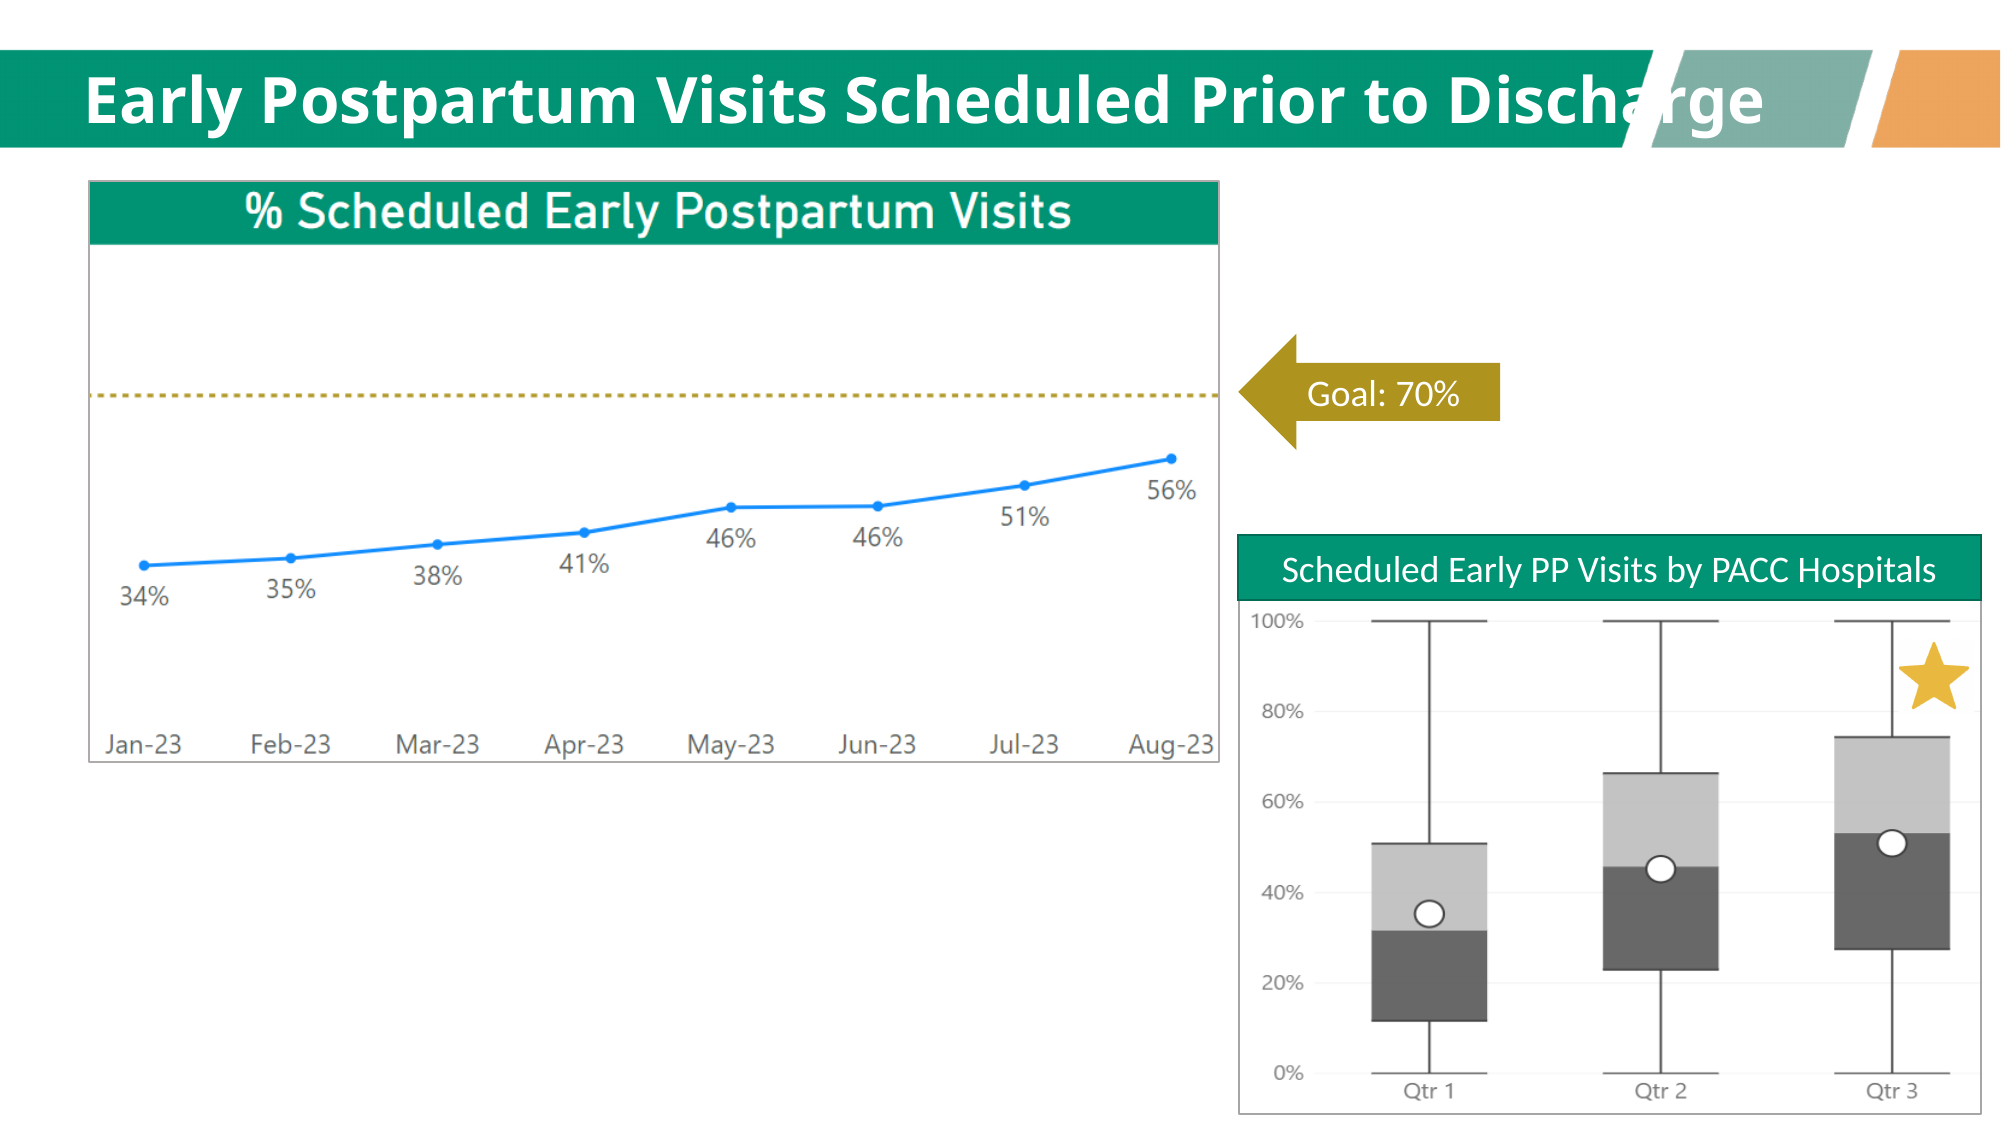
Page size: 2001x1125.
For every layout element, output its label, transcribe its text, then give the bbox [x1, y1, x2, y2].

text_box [1238, 534, 1982, 1113]
text_box Goal: 70% [1236, 331, 1502, 453]
title Early Postpartum Visits Scheduled Prior to Discharge [69, 42, 1808, 145]
picture [1798, 1011, 2000, 1125]
picture [89, 182, 1219, 762]
picture [1898, 630, 1975, 714]
picture [0, 50, 2000, 147]
